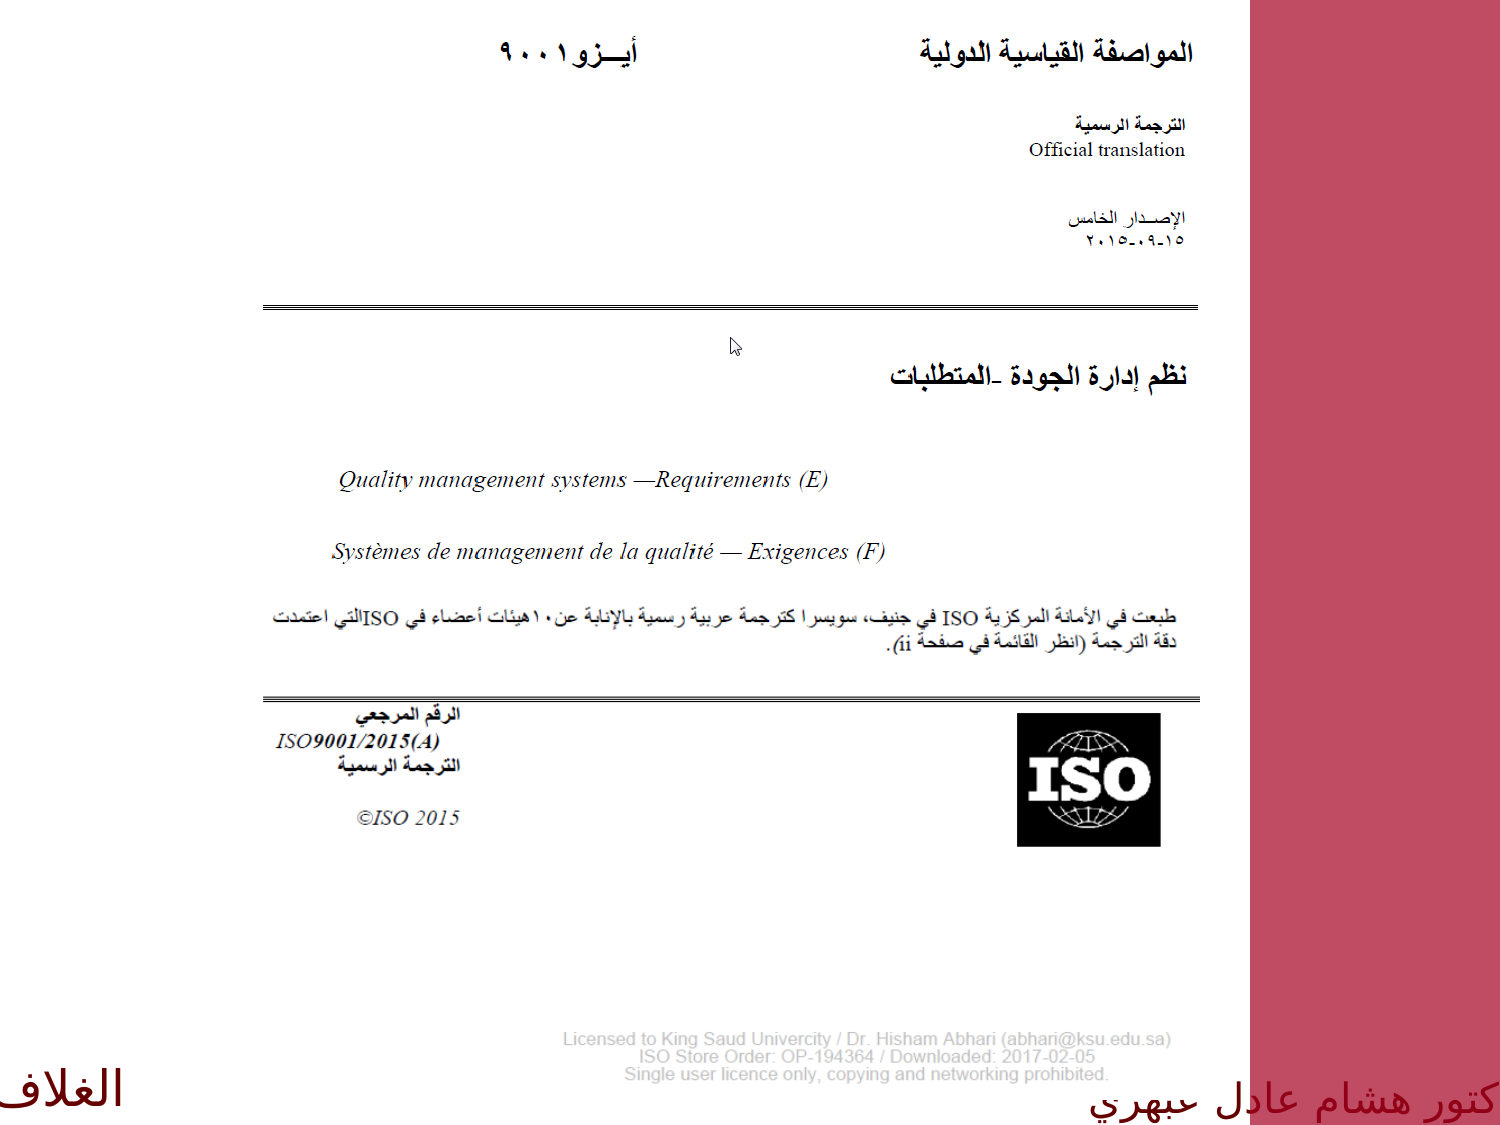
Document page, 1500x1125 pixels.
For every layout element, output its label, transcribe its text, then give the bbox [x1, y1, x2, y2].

text_box الدكتور هشام عادل عبهري [1073, 1064, 1248, 1125]
text_box [1248, 0, 1500, 1125]
text_box الغلاف [0, 1049, 141, 1124]
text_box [262, 24, 1201, 1101]
